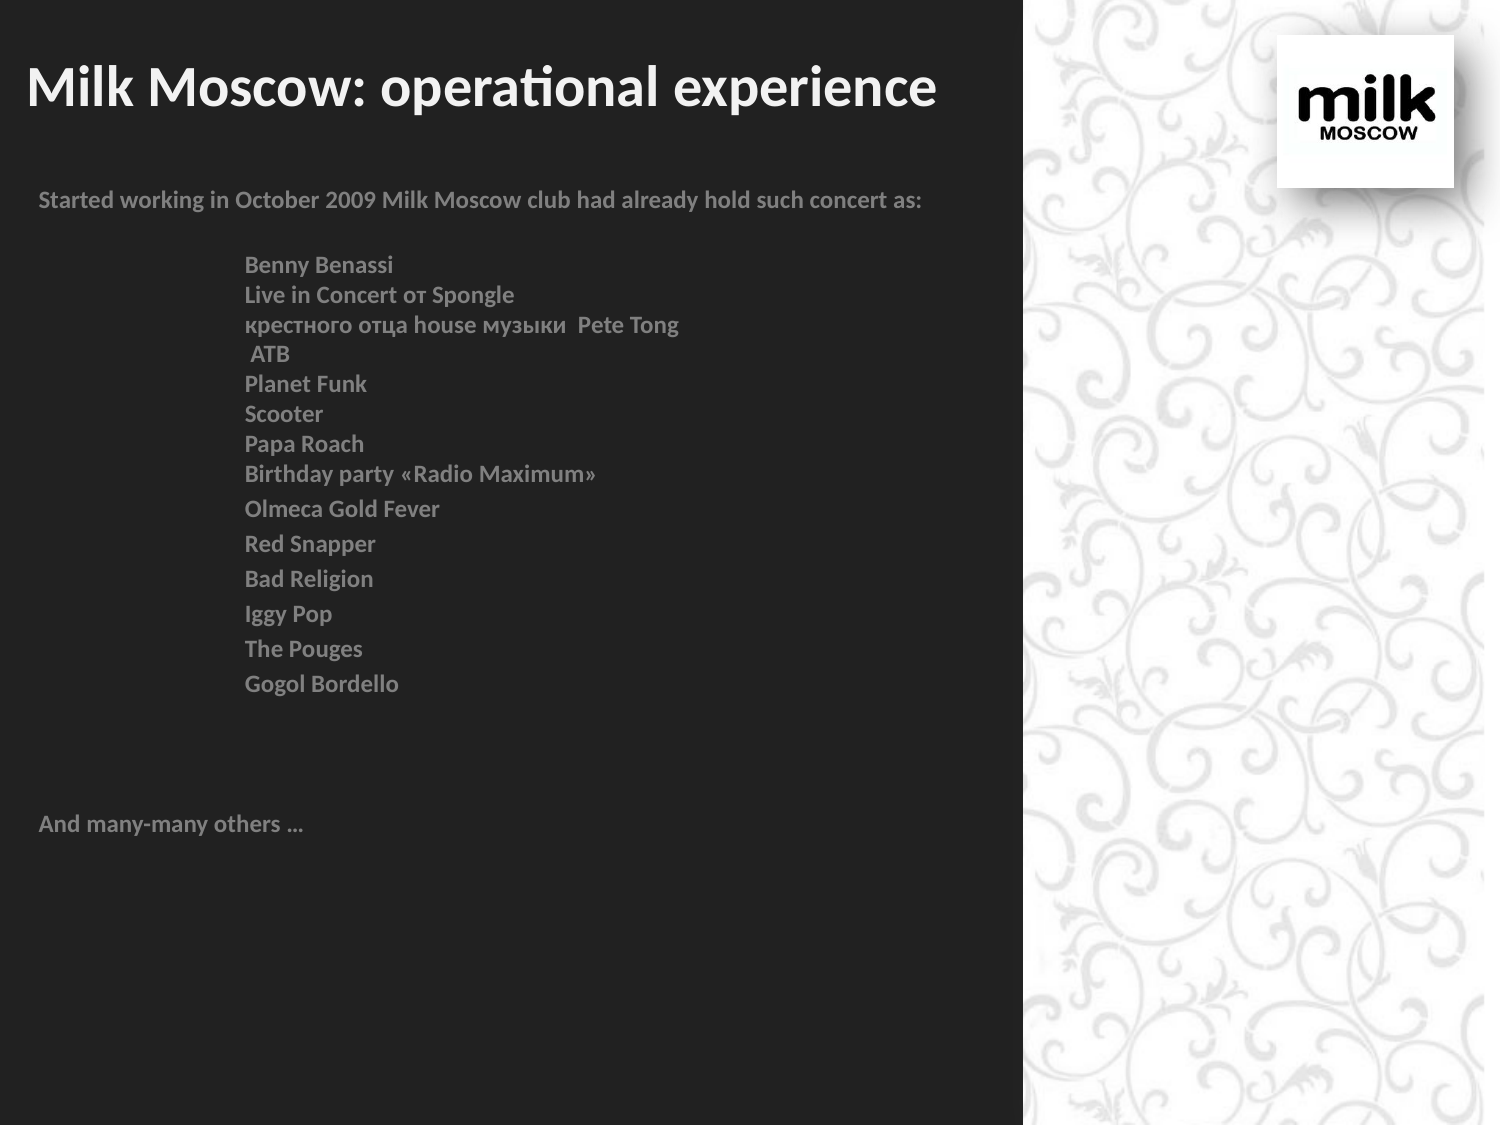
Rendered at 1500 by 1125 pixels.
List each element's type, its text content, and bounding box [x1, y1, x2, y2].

subtitle Started working in October 2009 Milk Moscow club had already hold such concert as: Benny Benassi Live in Concert от Spongle крестного отца house музыки Pete Tong ATB Planet Funk Scooter Papa Roach Birthday party «Radio Maximum» Olmeca Gold Fever Red Snapper Bad Religion Iggy Pop The Pouges Gogol Bordello And many-many others … [23, 175, 973, 833]
picture [1023, 0, 1500, 1125]
title Milk Moscow: operational experience [11, 11, 1018, 155]
